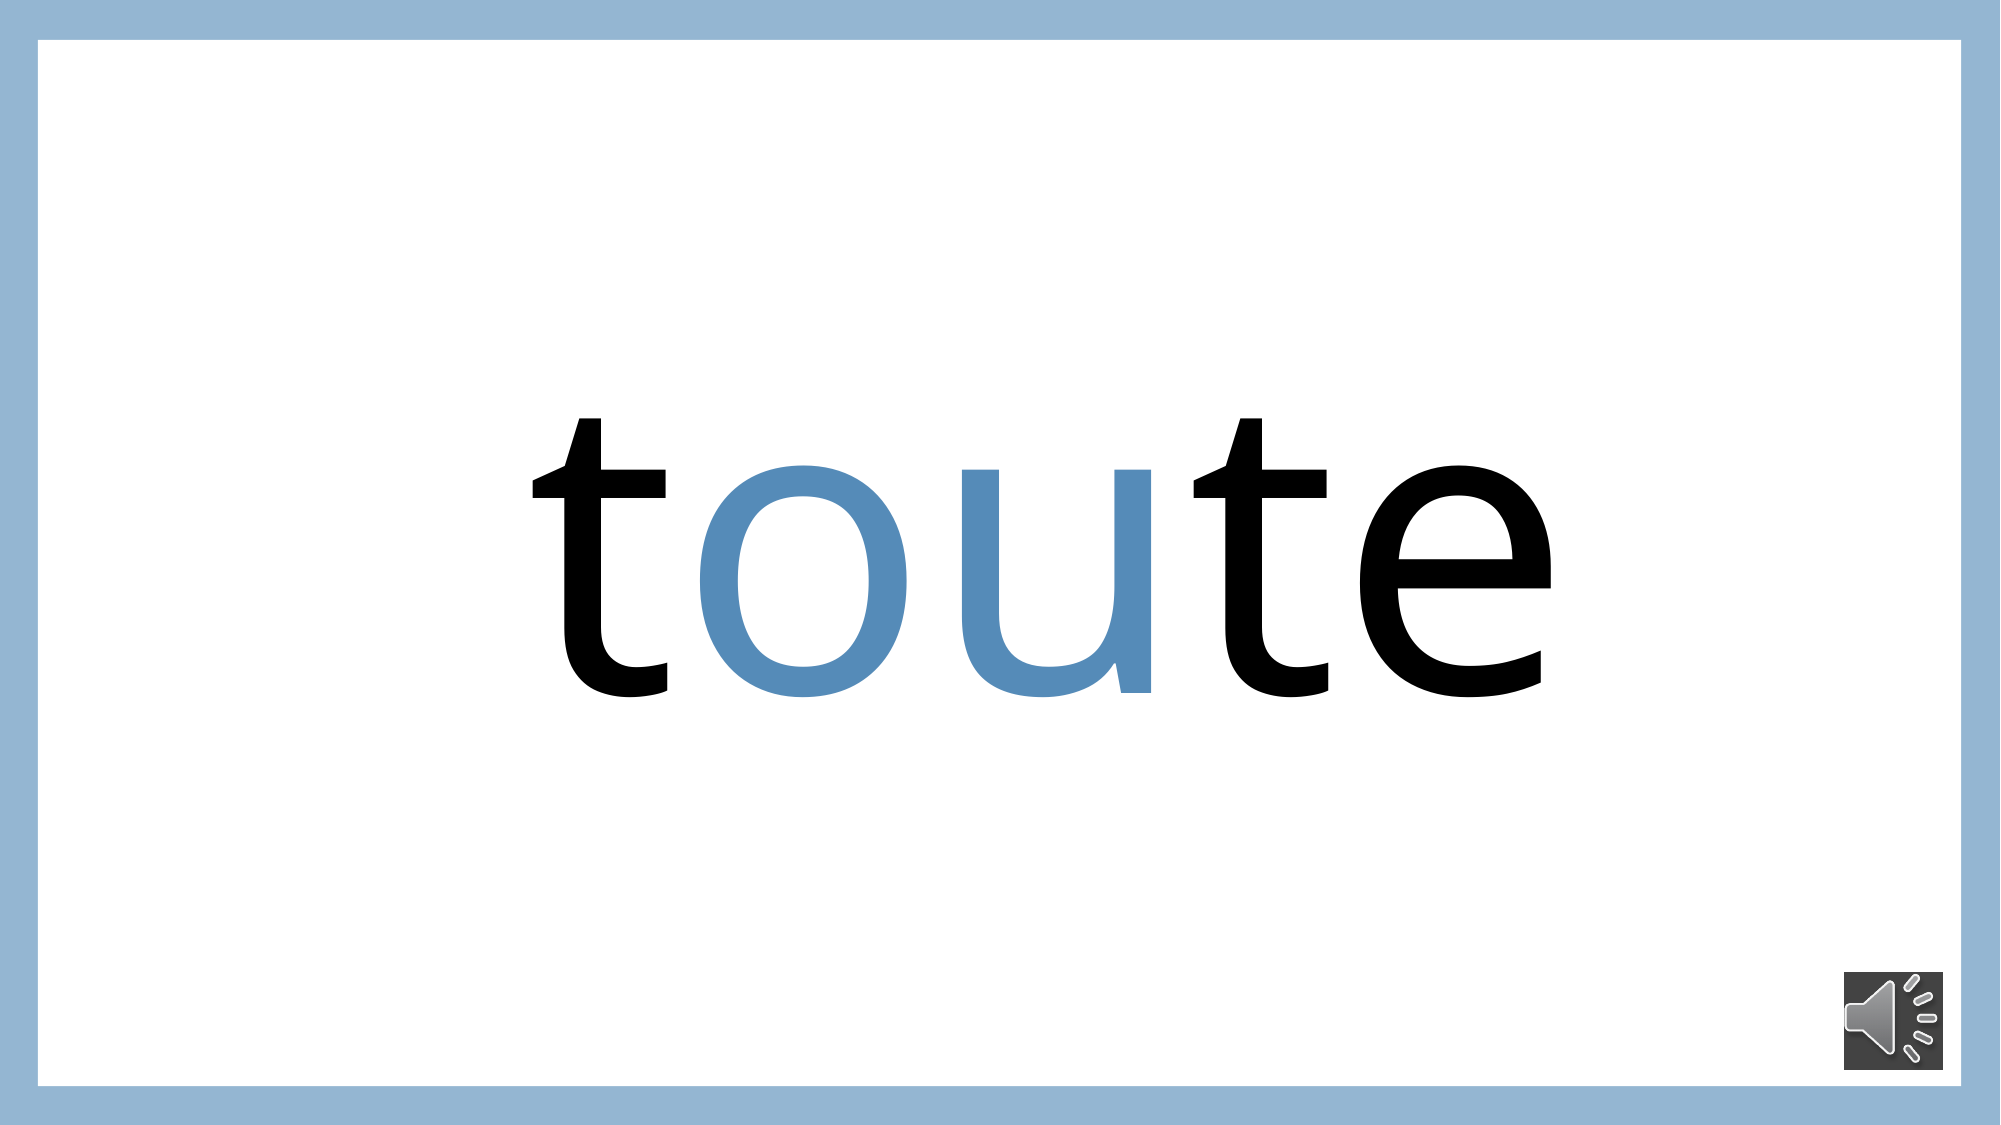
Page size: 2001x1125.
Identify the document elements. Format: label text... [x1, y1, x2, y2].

picture [1843, 970, 1944, 1072]
text_box toute [512, 269, 1588, 784]
